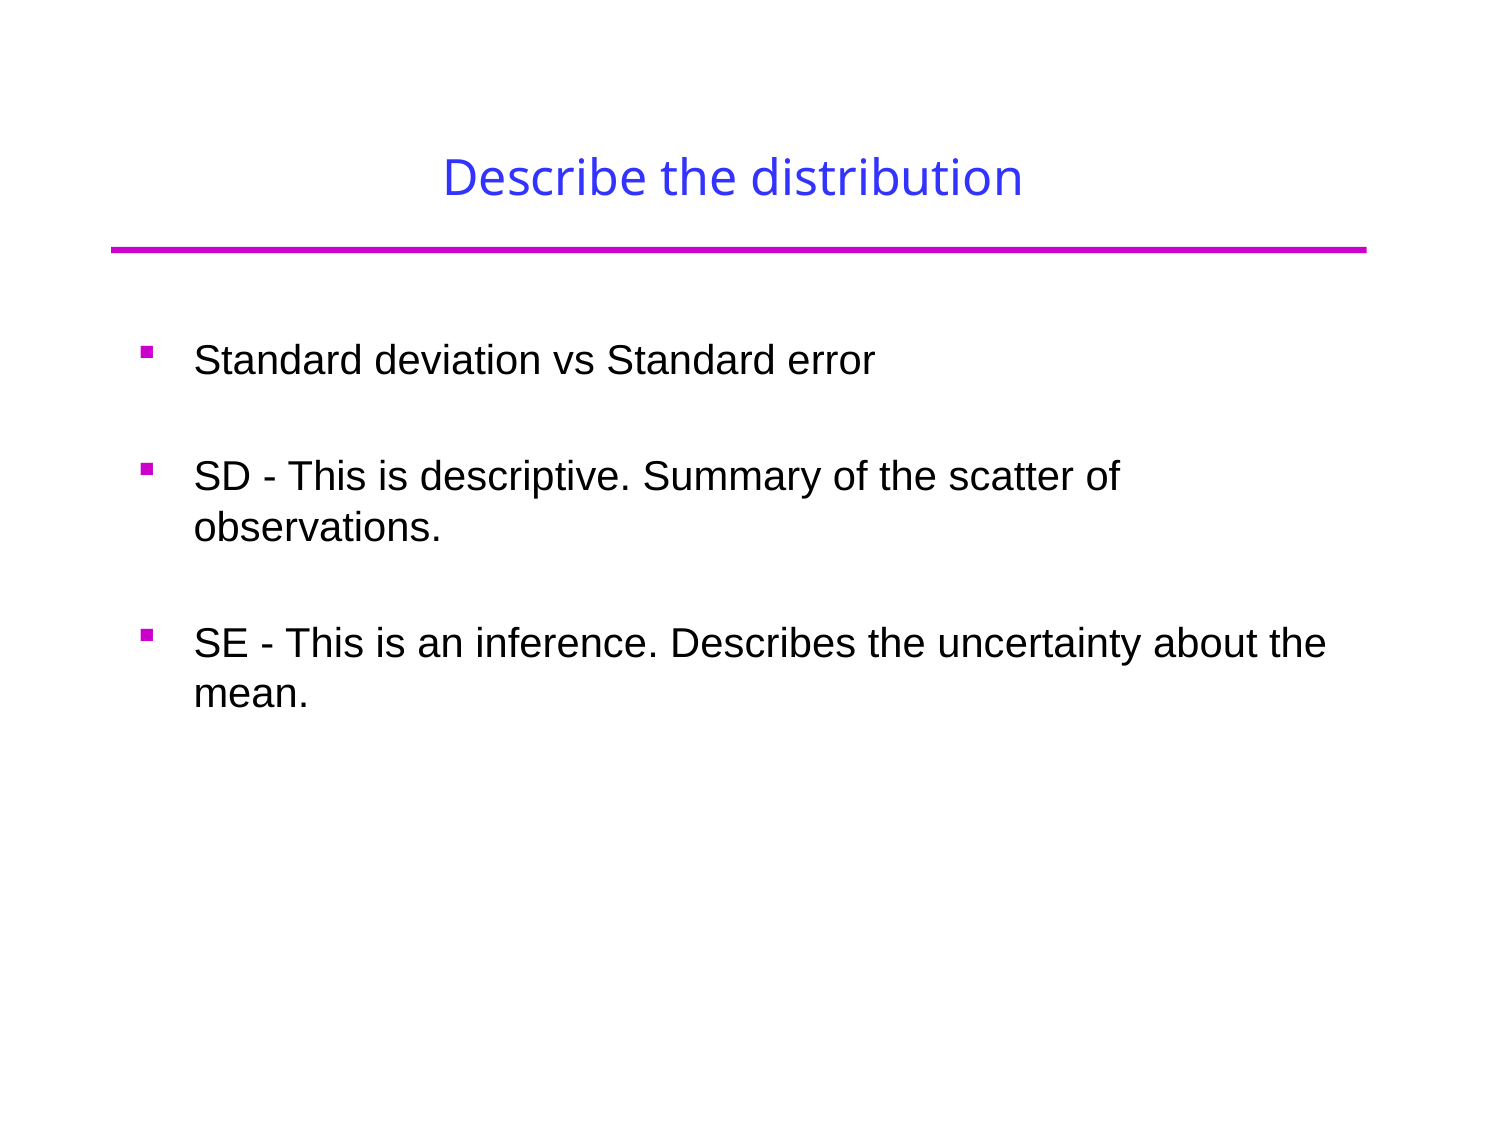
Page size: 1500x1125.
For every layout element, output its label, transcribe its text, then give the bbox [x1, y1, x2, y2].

list Standard deviation vs Standard error SD - This is descriptive. Summary of the scatter of observations. SE - This is an inference. Describes the uncertainty about the mean. [122, 324, 1374, 988]
title Describe the distribution [222, 99, 1245, 250]
